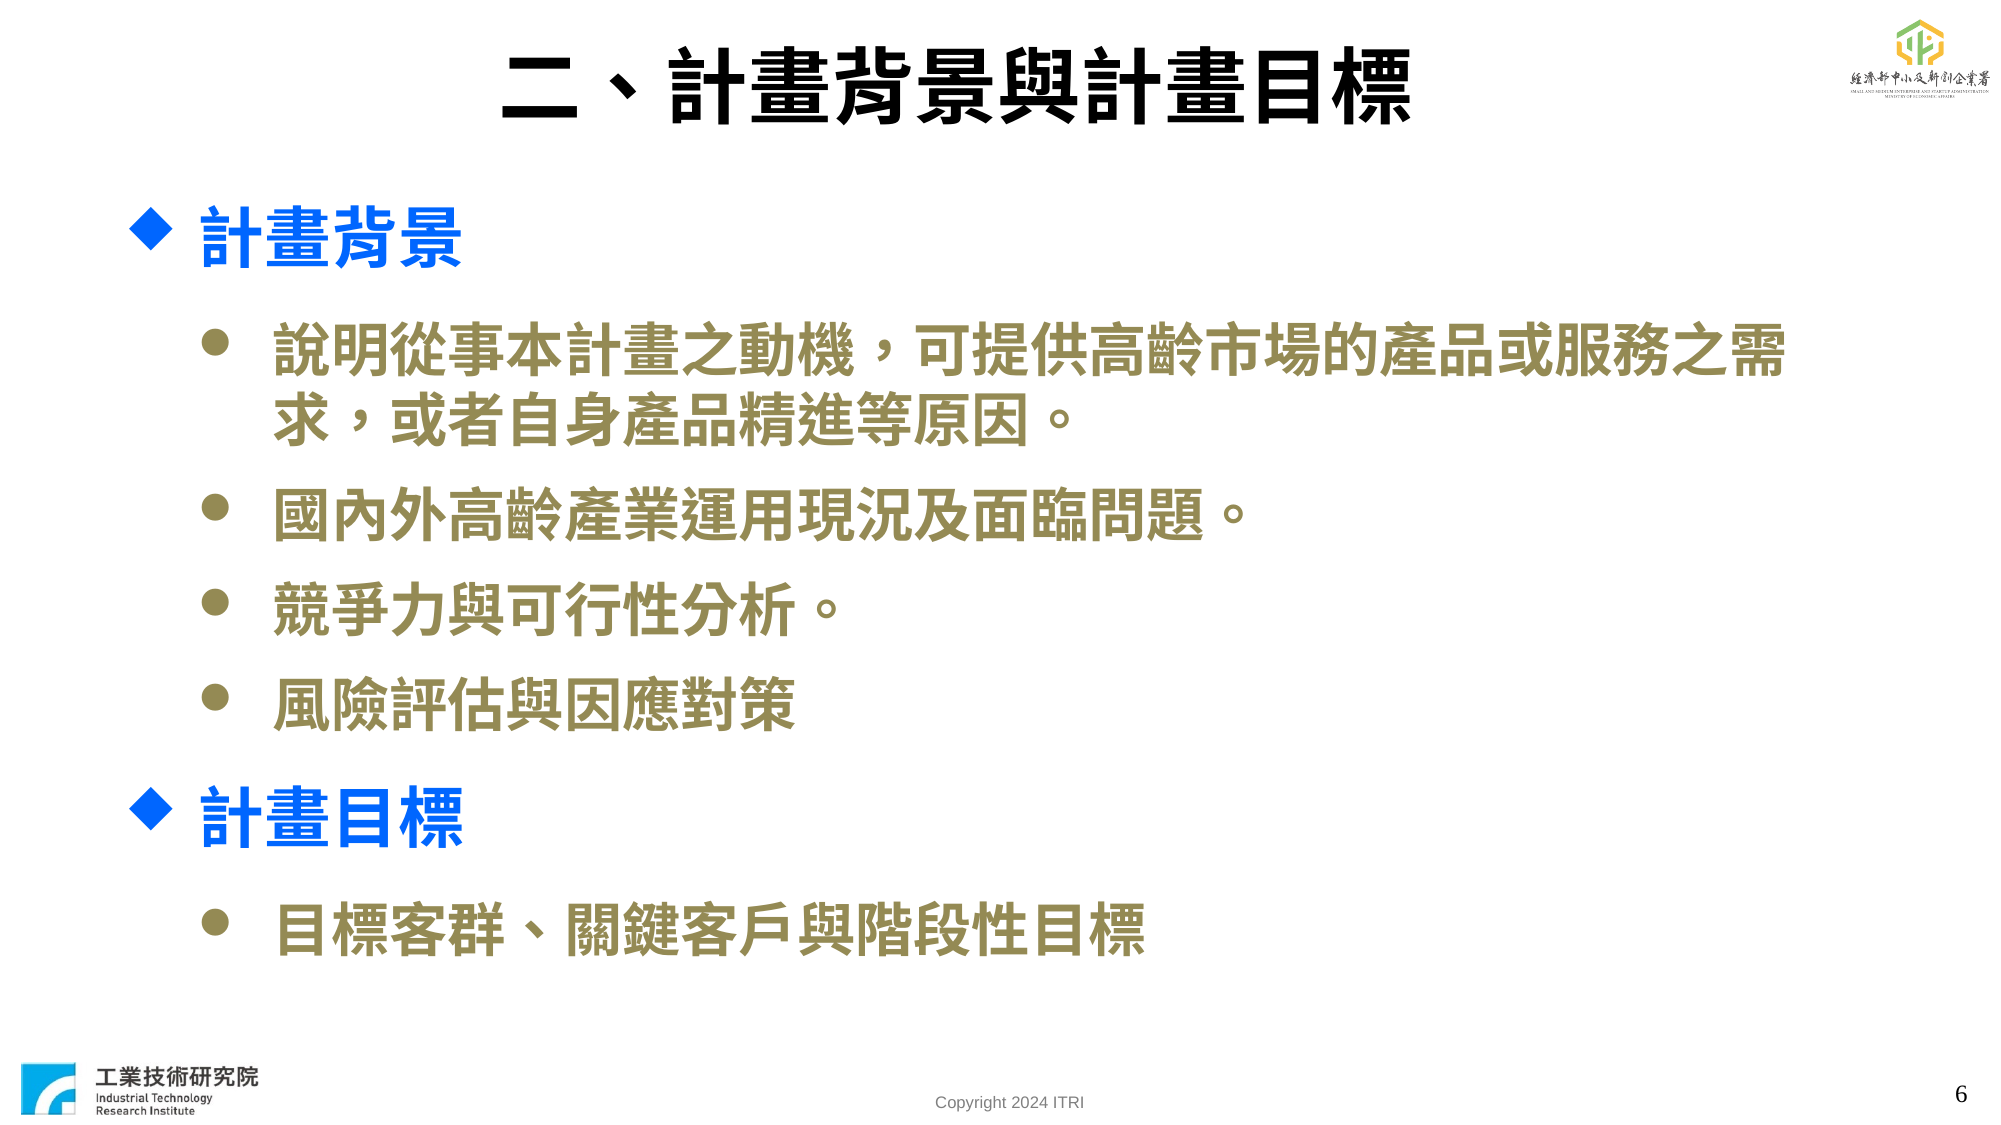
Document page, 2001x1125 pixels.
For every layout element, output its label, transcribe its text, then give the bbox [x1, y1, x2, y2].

list 計畫背景 說明從事本計畫之動機，可提供高齡市場的產品或服務之需求，或者自身產品精進等原因。 國內外高齡產業運用現況及面臨問題。 競爭力與可行性分析。 風險評估與因應對策 計畫目標 目標客群、關鍵客戶與階段性目標 [121, 193, 1881, 946]
slide_number 6 [1897, 1070, 1983, 1121]
picture [1850, 19, 1990, 98]
picture [21, 1062, 259, 1115]
text_box 二、計畫背景與計畫目標 [271, 22, 1641, 127]
